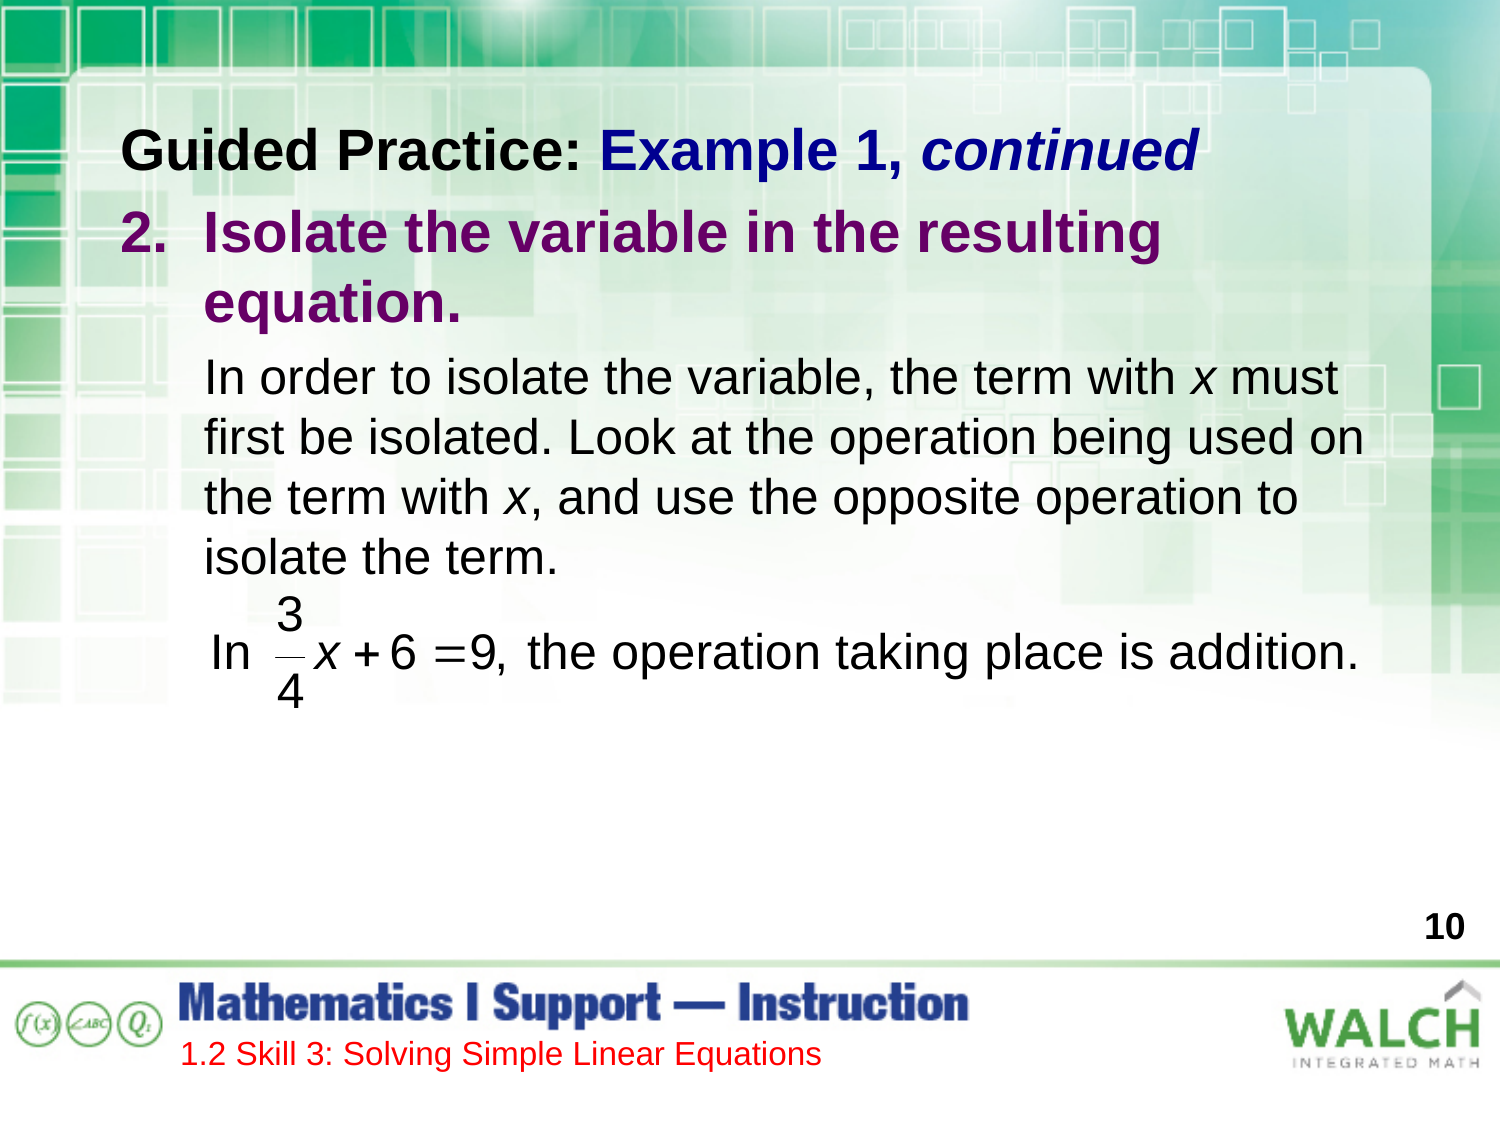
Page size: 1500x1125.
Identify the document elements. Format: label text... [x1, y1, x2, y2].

slide_number 10 [1361, 901, 1481, 949]
picture [0, 0, 1500, 1091]
list 1.2 Skill 3: Solving Simple Linear Equations [165, 1024, 1167, 1084]
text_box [210, 586, 1361, 714]
subtitle Guided Practice: Example 1, continued Isolate the variable in the resulting equation. In order to isolate the variable, the term with x must first be isolated. Look at the operation being used on the term with x, and use the opposite operation to isolate the term. [105, 105, 1394, 925]
